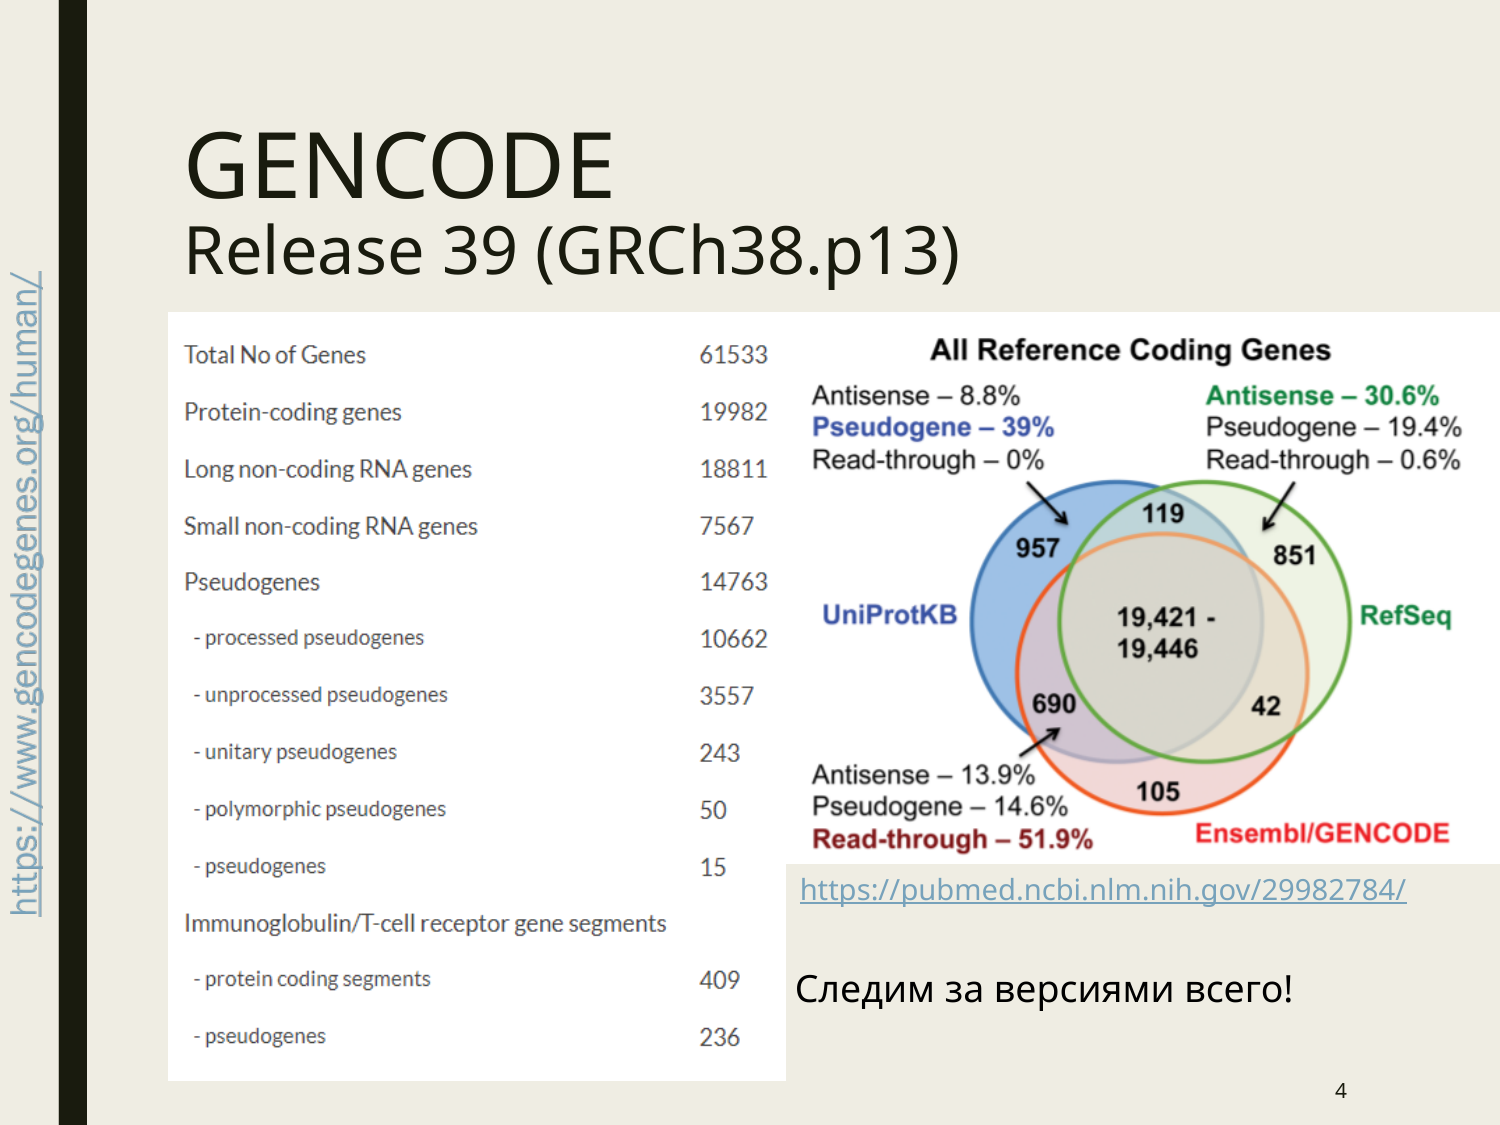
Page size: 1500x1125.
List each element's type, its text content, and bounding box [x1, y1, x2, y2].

text_box https://pubmed.ncbi.nlm.nih.gov/29982784/ [786, 864, 1460, 918]
picture [168, 312, 1500, 1081]
text_box Следим за версиями всего! [786, 957, 1309, 1017]
slide_number 4 [1165, 1058, 1362, 1125]
title GENCODE Release 39 (GRCh38.p13) [168, 112, 1351, 312]
picture [0, 247, 69, 940]
